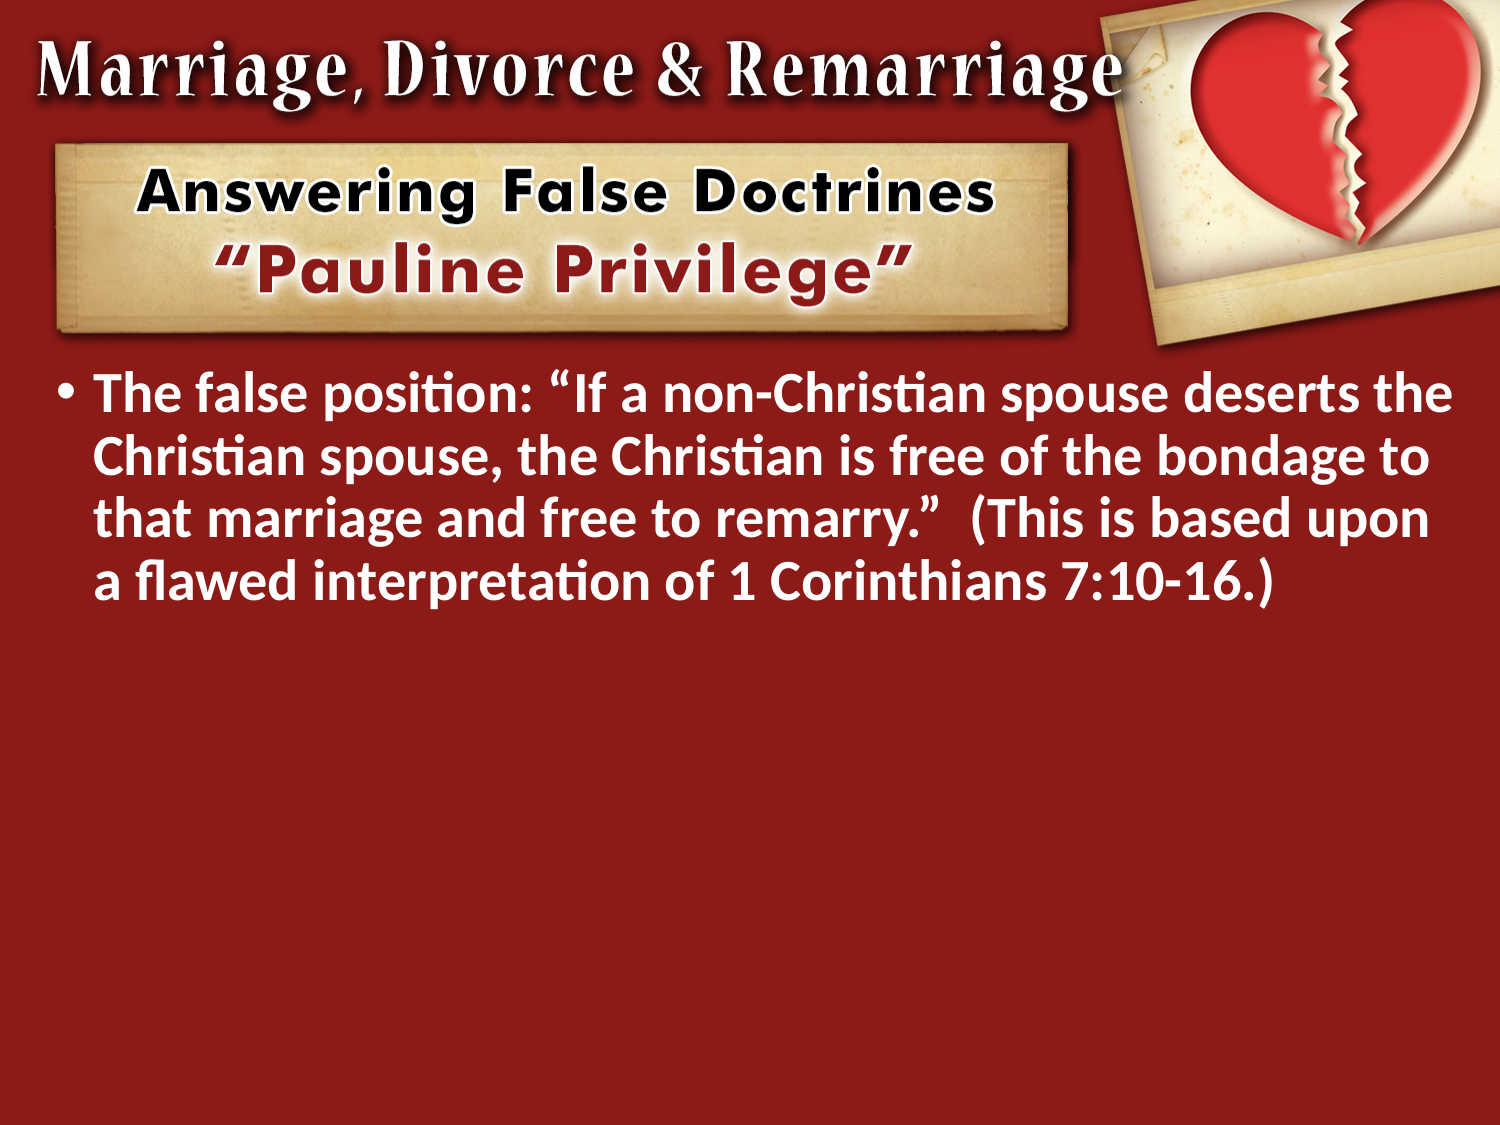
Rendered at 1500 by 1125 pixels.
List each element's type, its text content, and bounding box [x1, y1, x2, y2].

list The false position: “If a non-Christian spouse deserts the Christian spouse, the Christian is free of the bondage to that marriage and free to remarry.” (This is based upon a flawed interpretation of 1 Corinthians 7:10-16.) [40, 354, 1488, 1125]
picture [0, 0, 1500, 1125]
